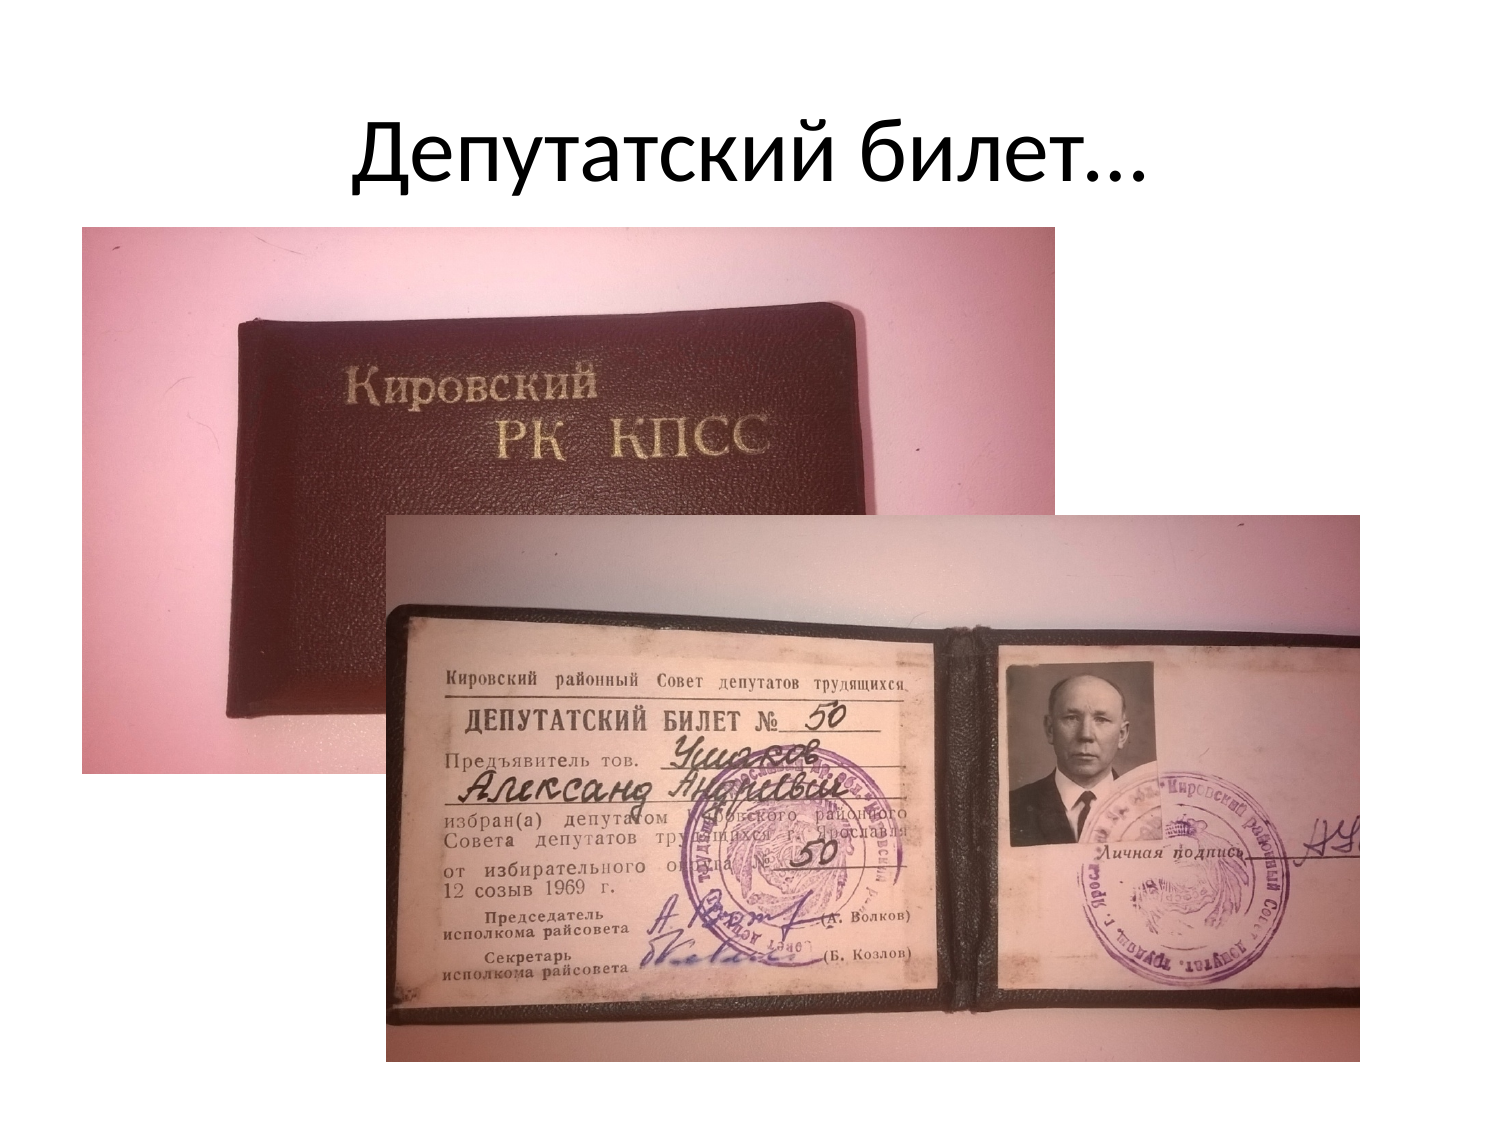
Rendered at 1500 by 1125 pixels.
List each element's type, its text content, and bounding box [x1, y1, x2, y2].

picture [81, 226, 1360, 1063]
text_box Депутатский билет… [112, 82, 1388, 324]
